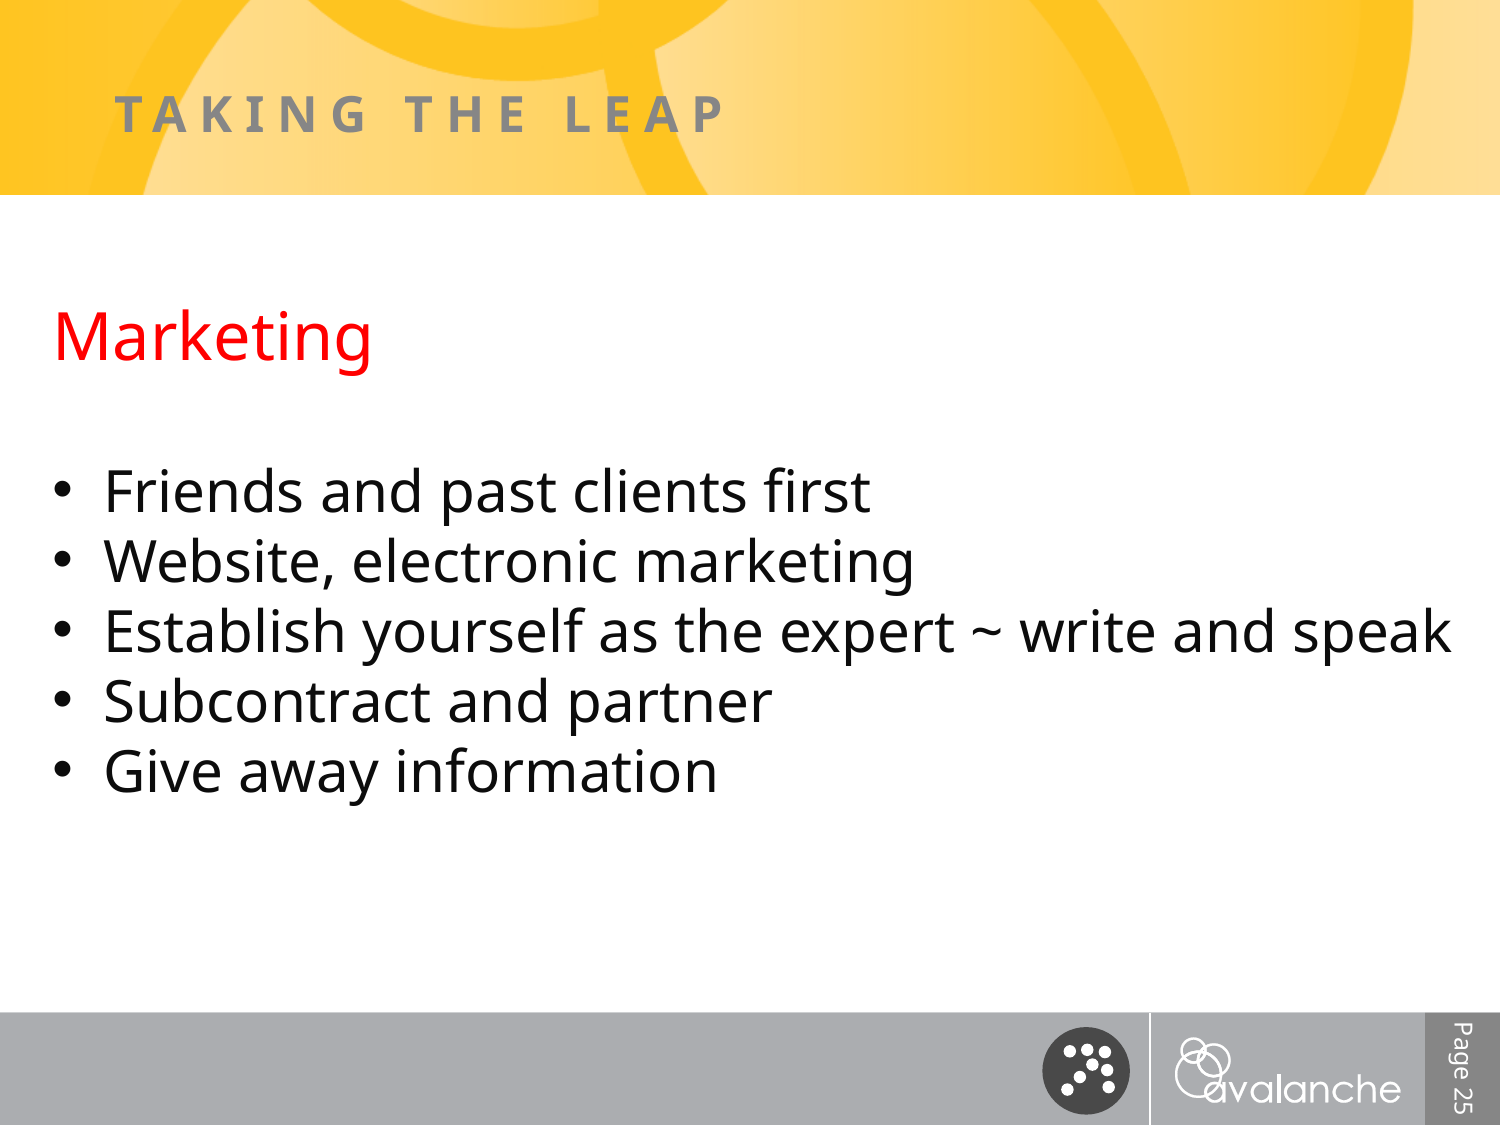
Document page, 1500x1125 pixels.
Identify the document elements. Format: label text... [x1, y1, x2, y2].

title Taking the leap [99, 75, 1400, 188]
picture [0, 0, 1500, 195]
text_box Marketing Friends and past clients first Website, electronic marketing Establish yourself as the expert ~ write and speak Subcontract and partner Give away information [37, 286, 1500, 882]
